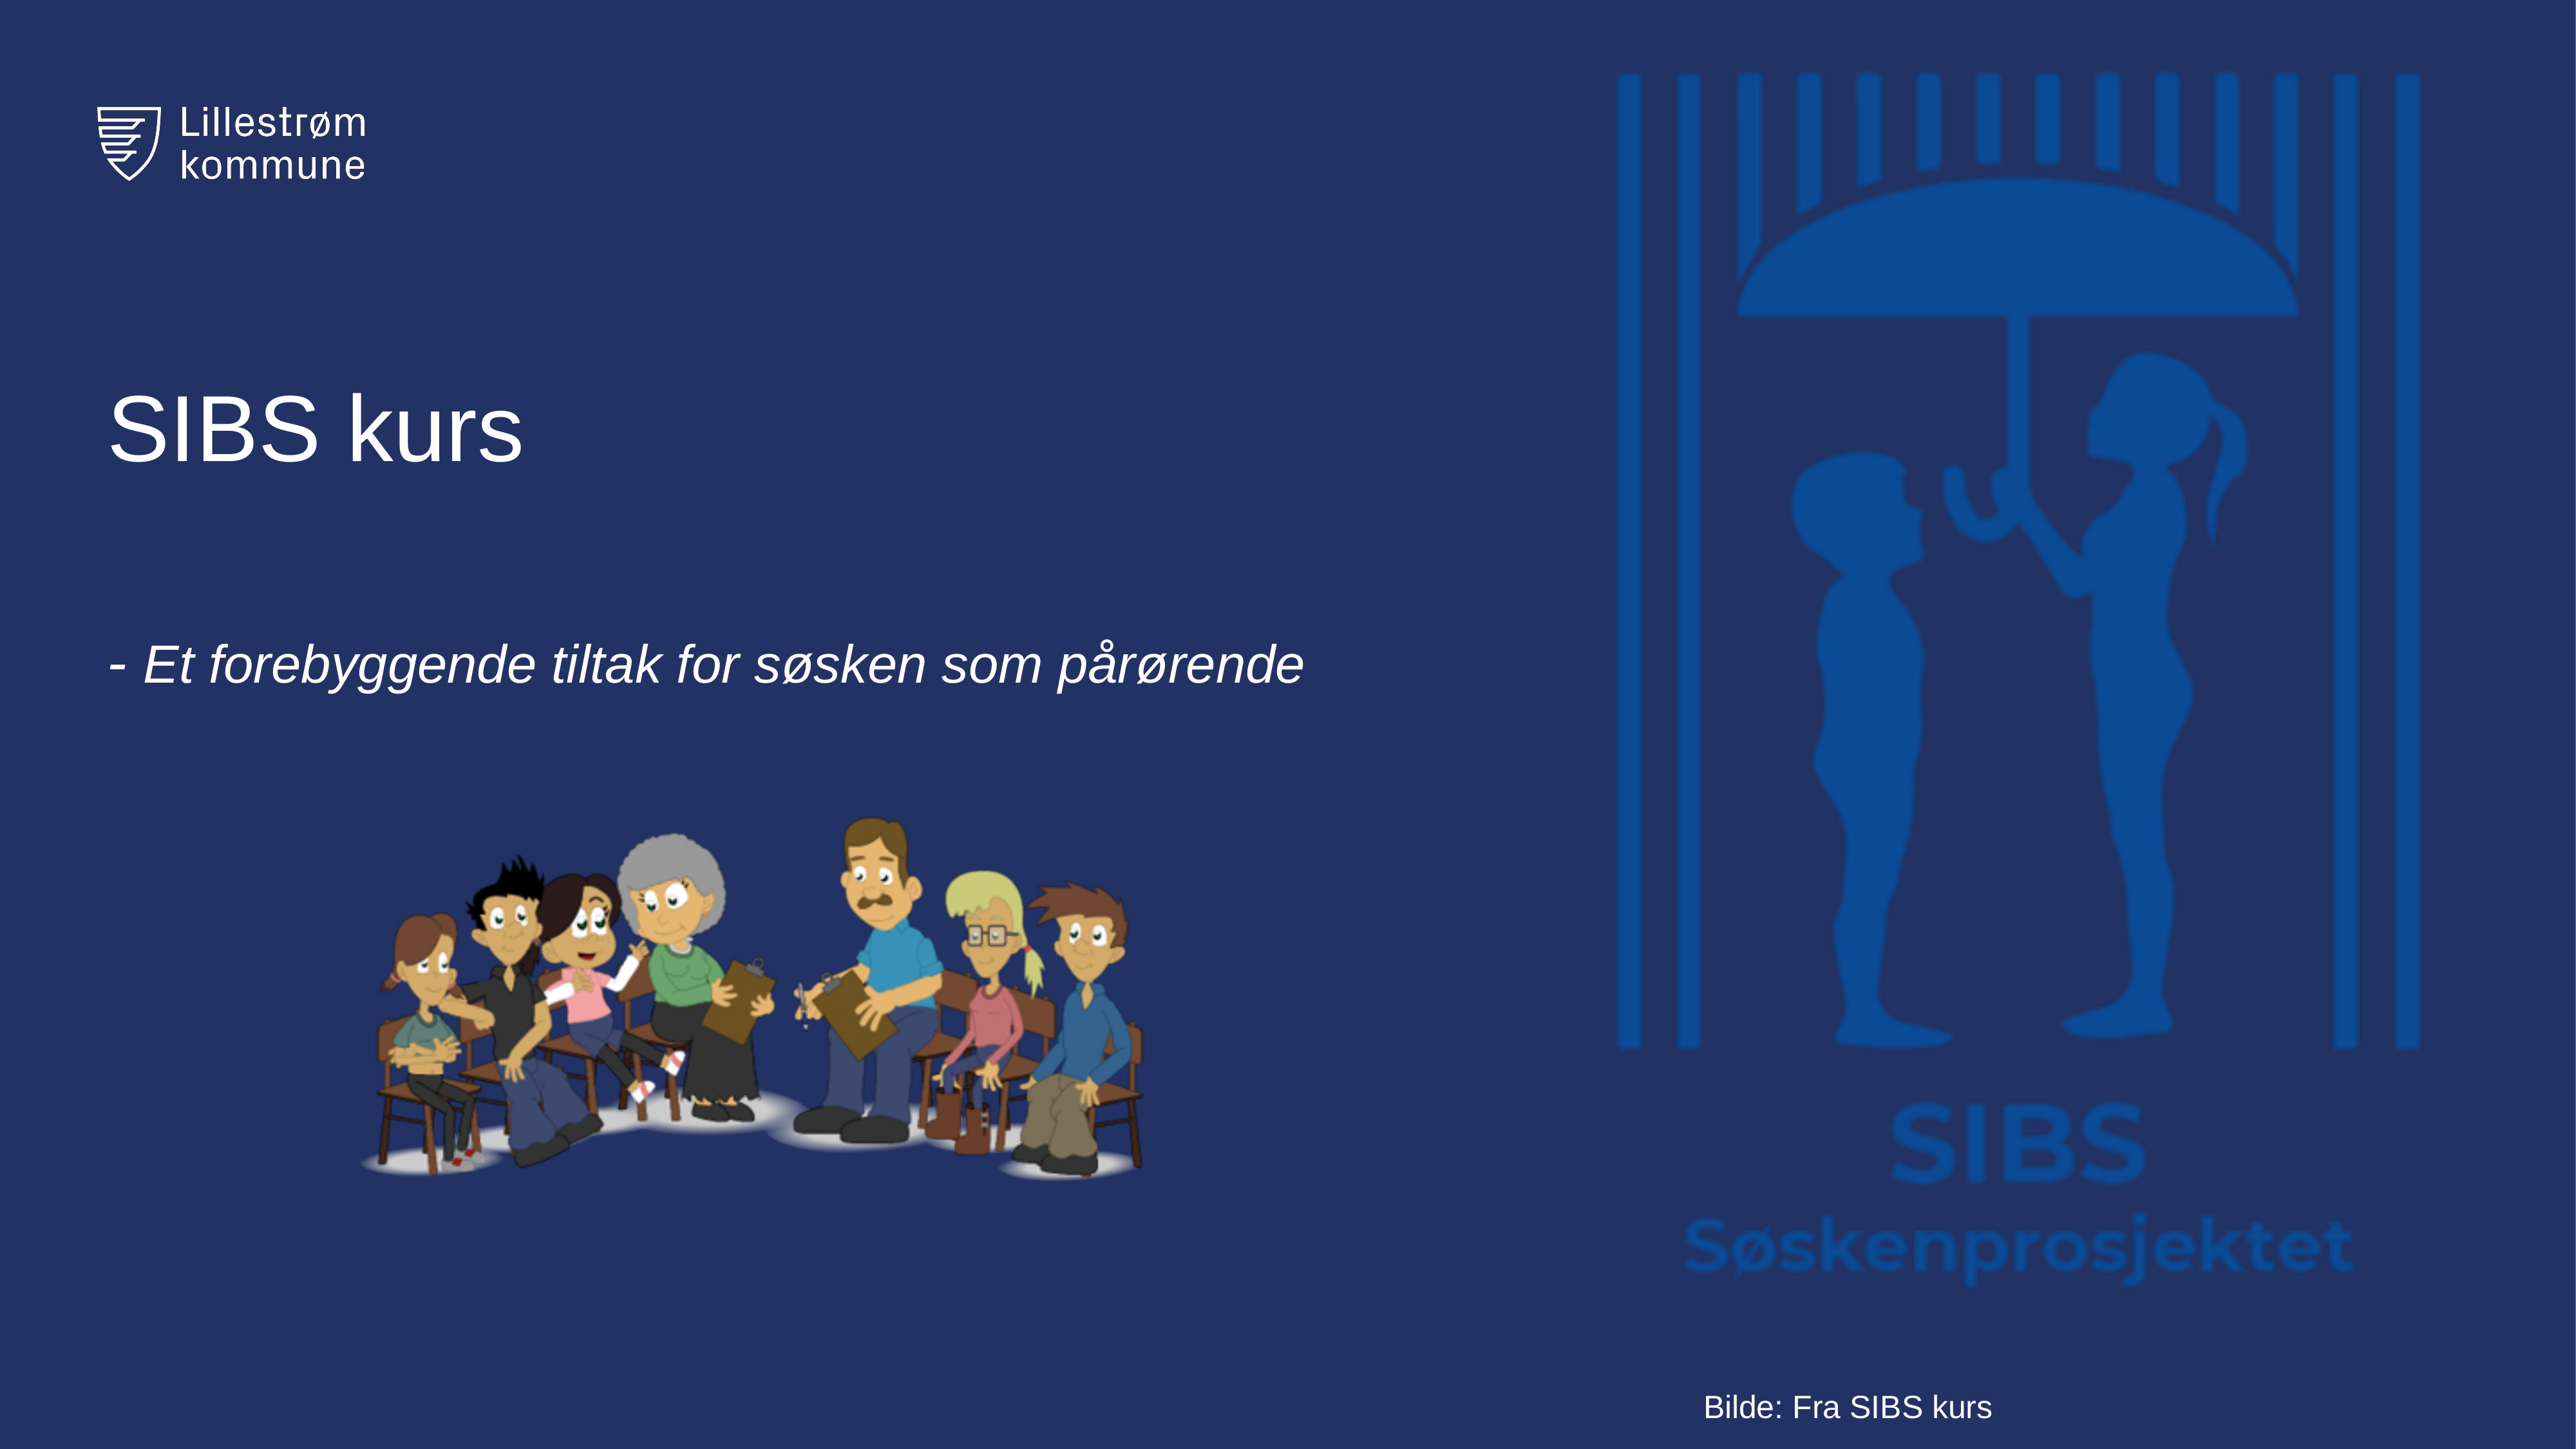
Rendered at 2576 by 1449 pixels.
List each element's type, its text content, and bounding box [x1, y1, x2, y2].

title SIBS kurs [97, 363, 1423, 583]
picture [97, 107, 365, 181]
picture [357, 816, 1146, 1188]
list - Et forebyggende tiltak for søsken som pårørende [97, 583, 1423, 961]
picture [1524, 17, 2517, 1437]
